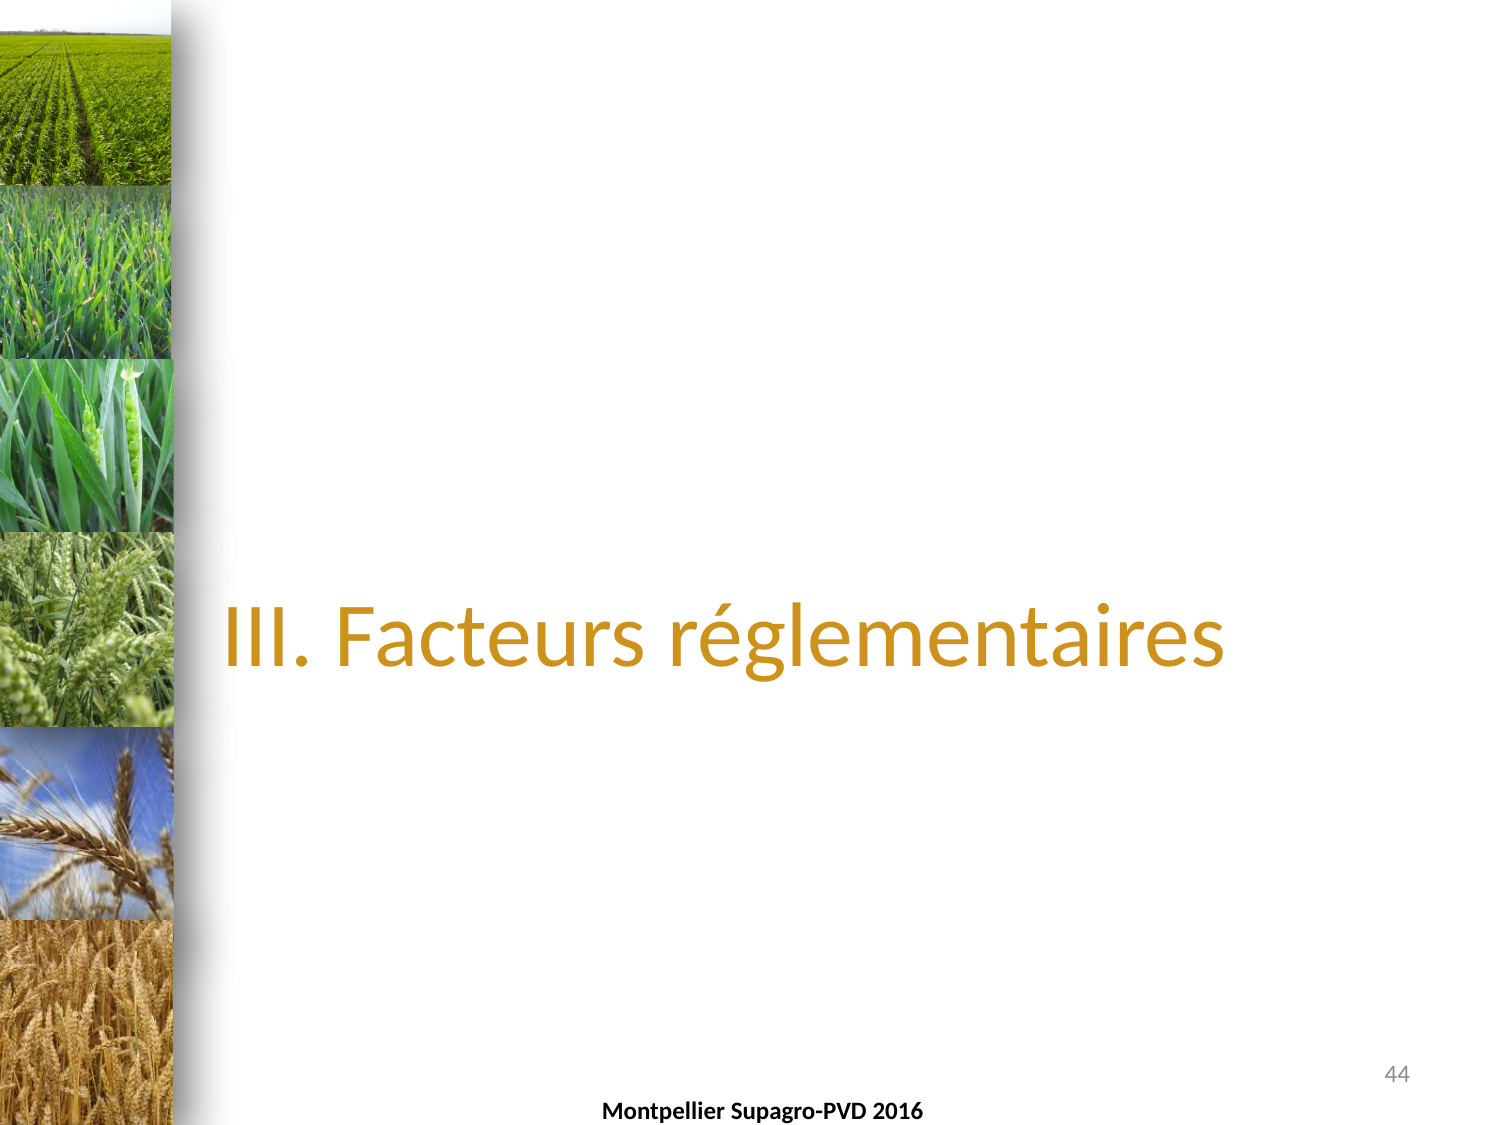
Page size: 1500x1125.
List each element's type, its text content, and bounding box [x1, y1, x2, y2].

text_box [0, 0, 174, 1125]
slide_number 44 [1074, 1042, 1425, 1103]
footer Montpellier Supagro-PVD 2016 [525, 1094, 1001, 1125]
list III. Facteurs réglementaires [224, 446, 1482, 693]
